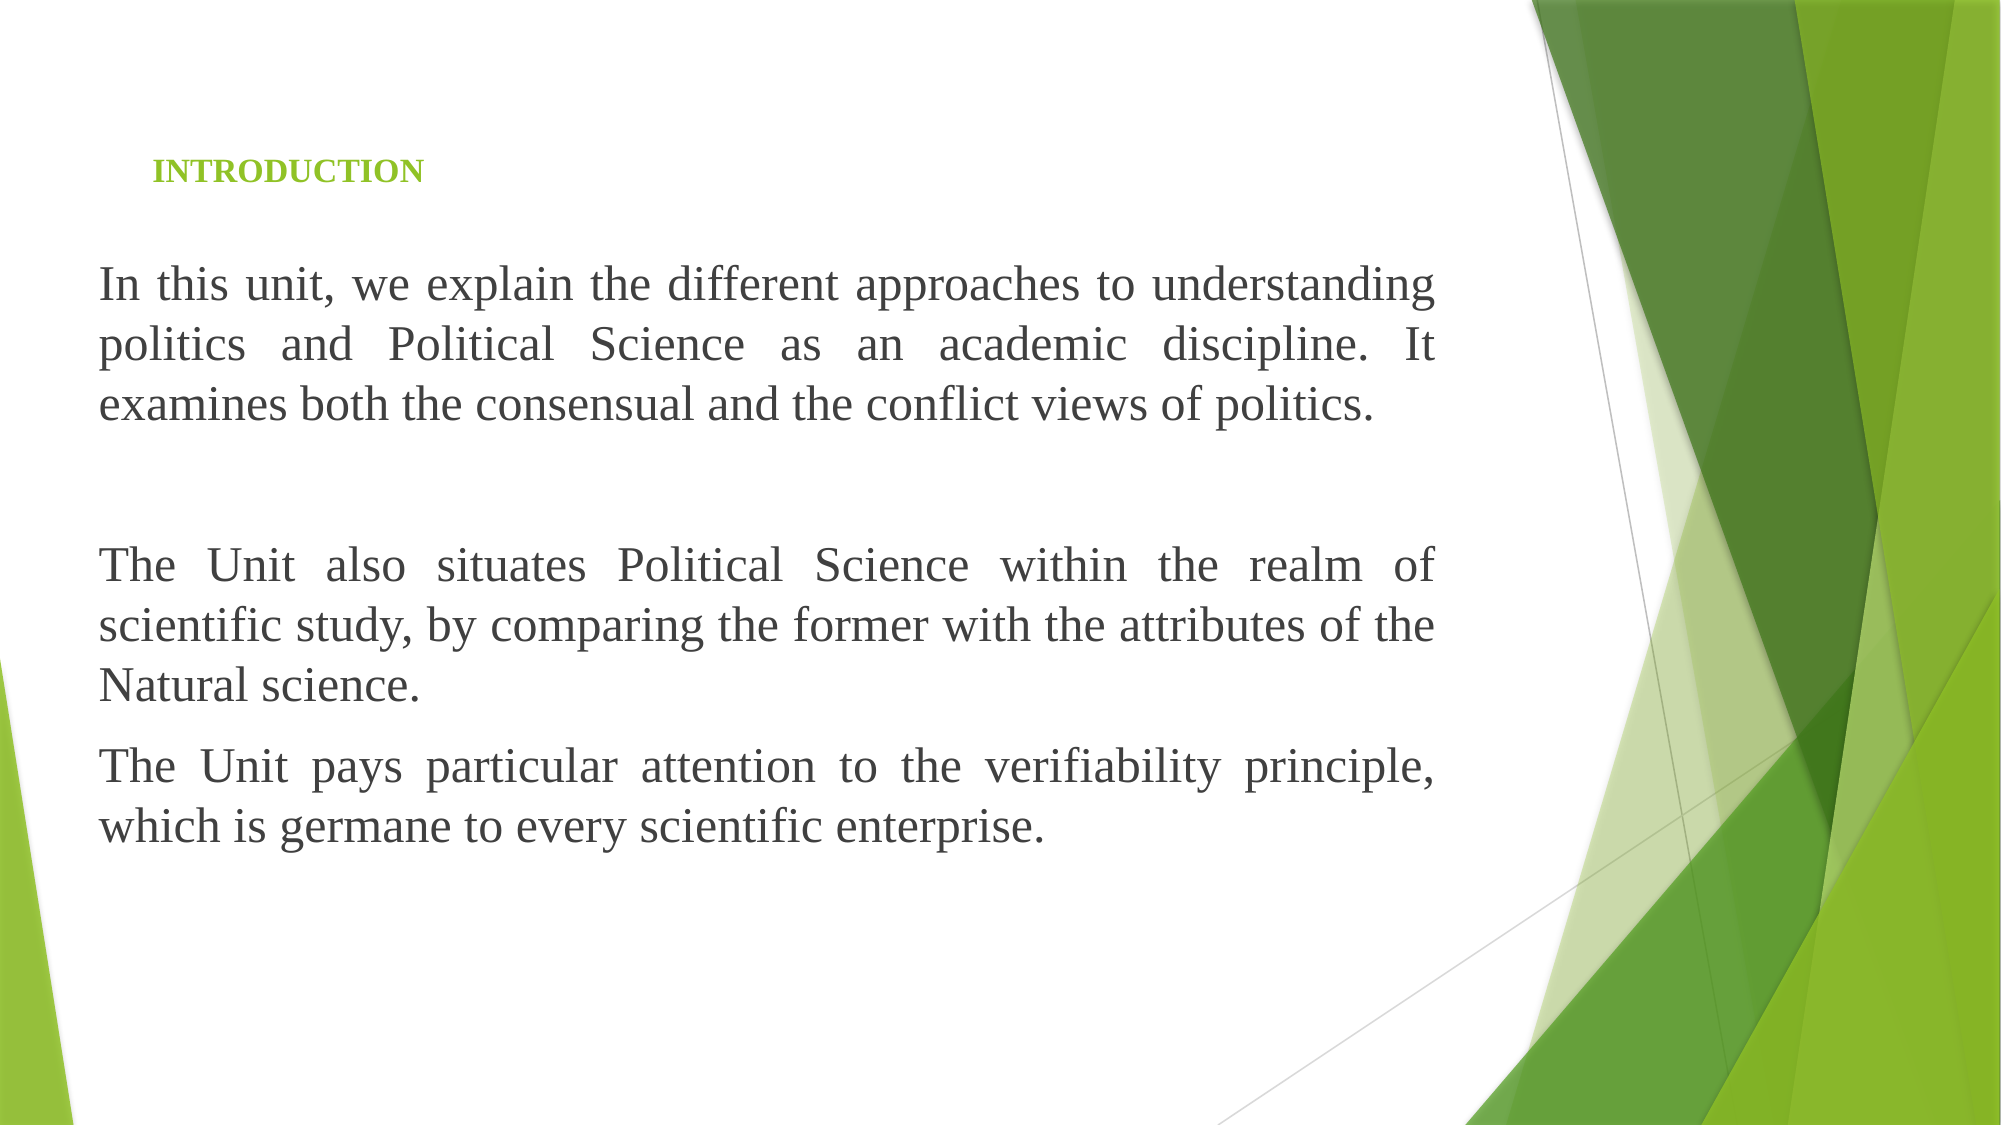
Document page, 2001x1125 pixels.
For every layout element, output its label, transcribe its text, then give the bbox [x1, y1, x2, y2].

title INTRODUCTION [137, 140, 1863, 243]
list In this unit, we explain the different approaches to understanding politics and Political Science as an academic discipline. It examines both the consensual and the conflict views of politics. The Unit also situates Political Science within the realm of scientific study, by comparing the former with the attributes of the Natural science. The Unit pays particular attention to the verifiability principle, which is germane to every scientific enterprise. [83, 242, 1452, 979]
